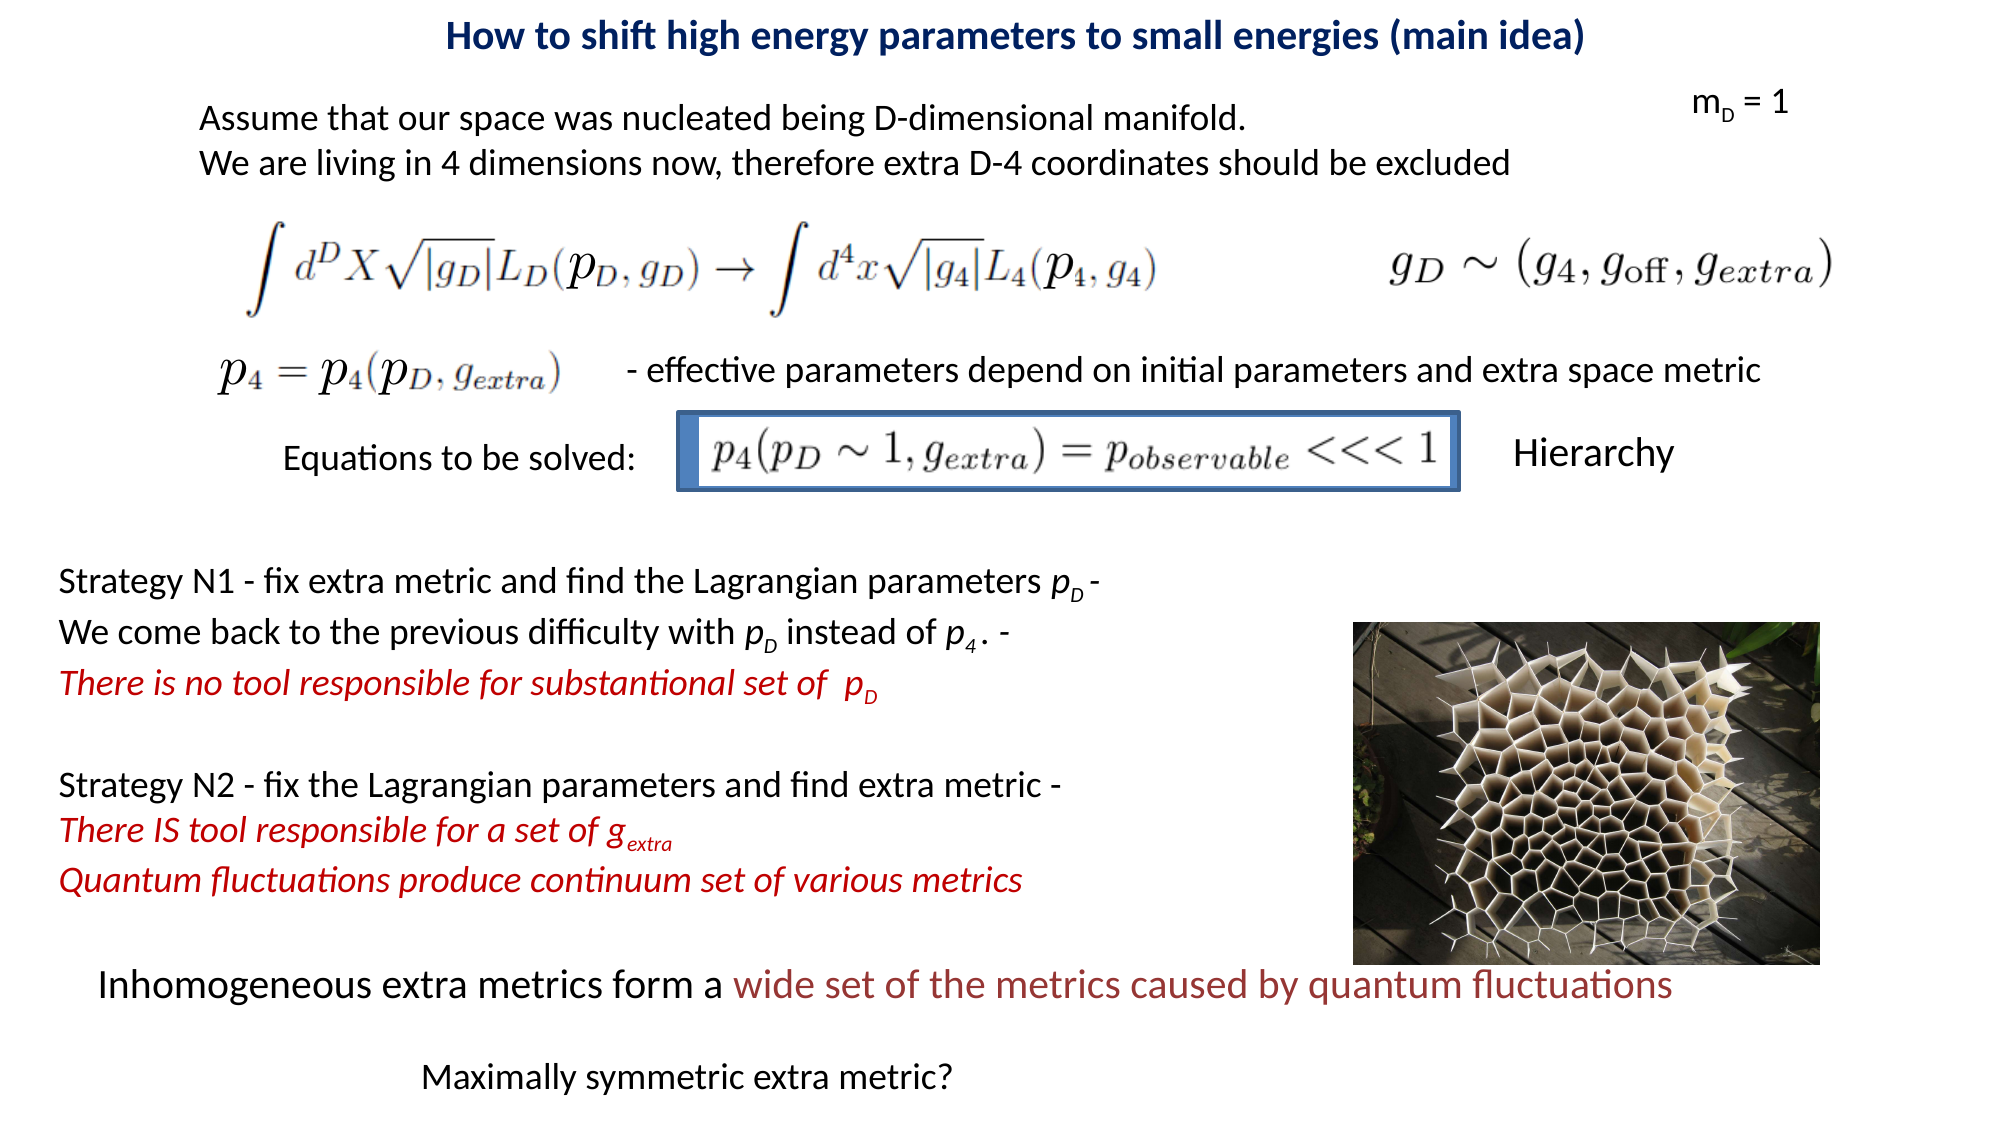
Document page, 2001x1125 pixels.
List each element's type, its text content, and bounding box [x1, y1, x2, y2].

text_box How to shift high energy parameters to small energies (main idea) [430, 0, 1214, 66]
text_box [677, 412, 1460, 491]
text_box Strategy N1 - fix extra metric and find the Lagrangian parameters pD - We come back to the previous difficulty with pD instead of p4 . - There is no tool responsible for substantional set of pD Strategy N2 - fix the Lagrangian parameters and find extra metric - There IS tool responsible for a set of gextra Quantum fluctuations produce continuum set of various metrics [43, 549, 1979, 899]
picture [1376, 227, 1841, 304]
text_box Hierarchy [1498, 417, 1753, 493]
text_box - effective parameters depend on initial parameters and extra space metric [611, 337, 1412, 404]
text_box Inhomogeneous extra metrics form a wide set of the metrics caused by quantum fluctuations [82, 949, 1902, 1026]
picture [1352, 621, 1820, 966]
text_box Maximally symmetric extra metric? [405, 1044, 1133, 1106]
picture [699, 417, 1451, 486]
text_box Equations to be solved: [267, 425, 652, 487]
text_box Assume that our space was nucleated being D-dimensional manifold. We are living in 4 dimensions now, therefore extra D-4 coordinates should be excluded [184, 85, 1768, 191]
text_box mD = 1 [1676, 68, 1806, 130]
picture [207, 195, 1173, 406]
